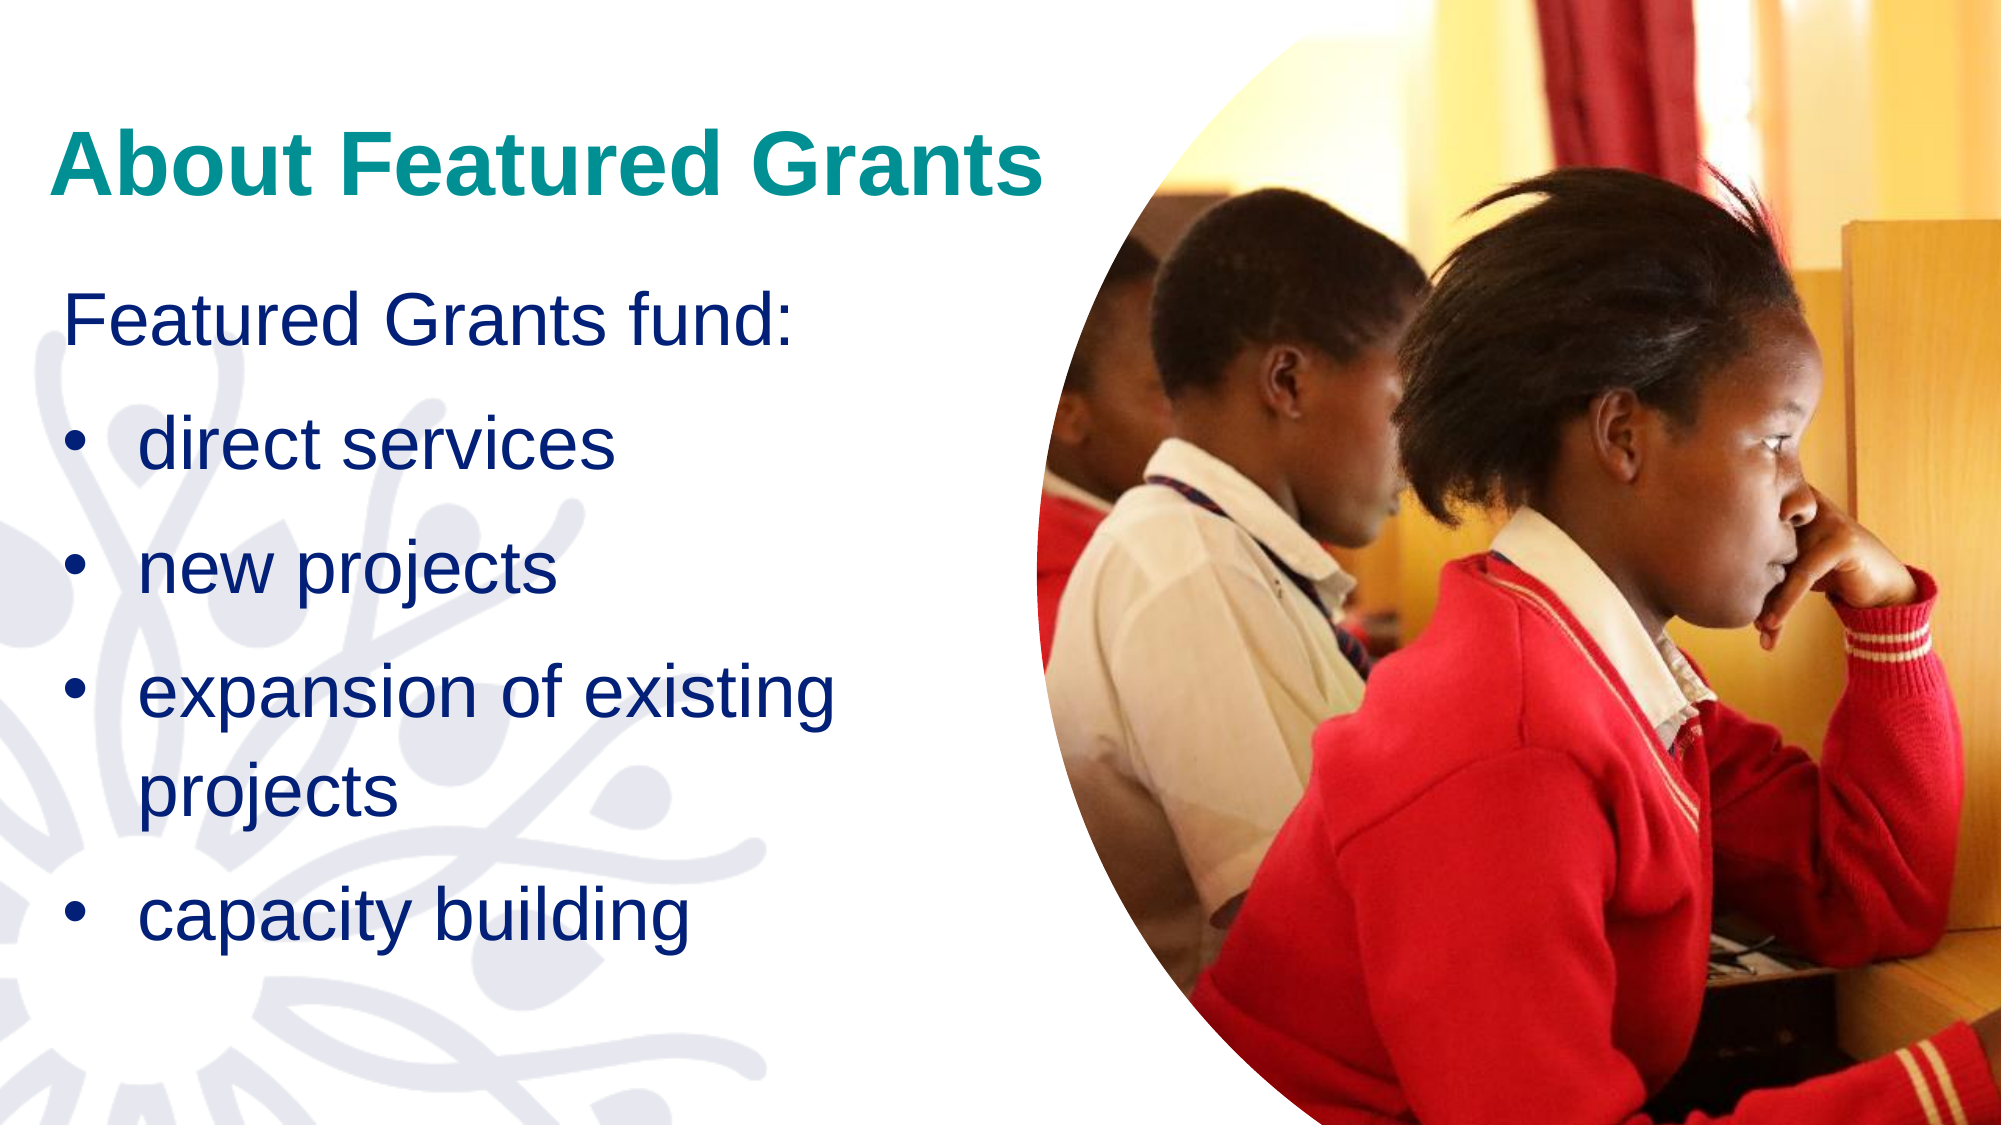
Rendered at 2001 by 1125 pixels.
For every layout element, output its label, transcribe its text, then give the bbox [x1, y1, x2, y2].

picture [1036, 0, 2001, 1125]
list Featured Grants fund: direct services new projects expansion of existing projects capacity building [47, 253, 1036, 1042]
title About Featured Grants [33, 96, 1036, 218]
